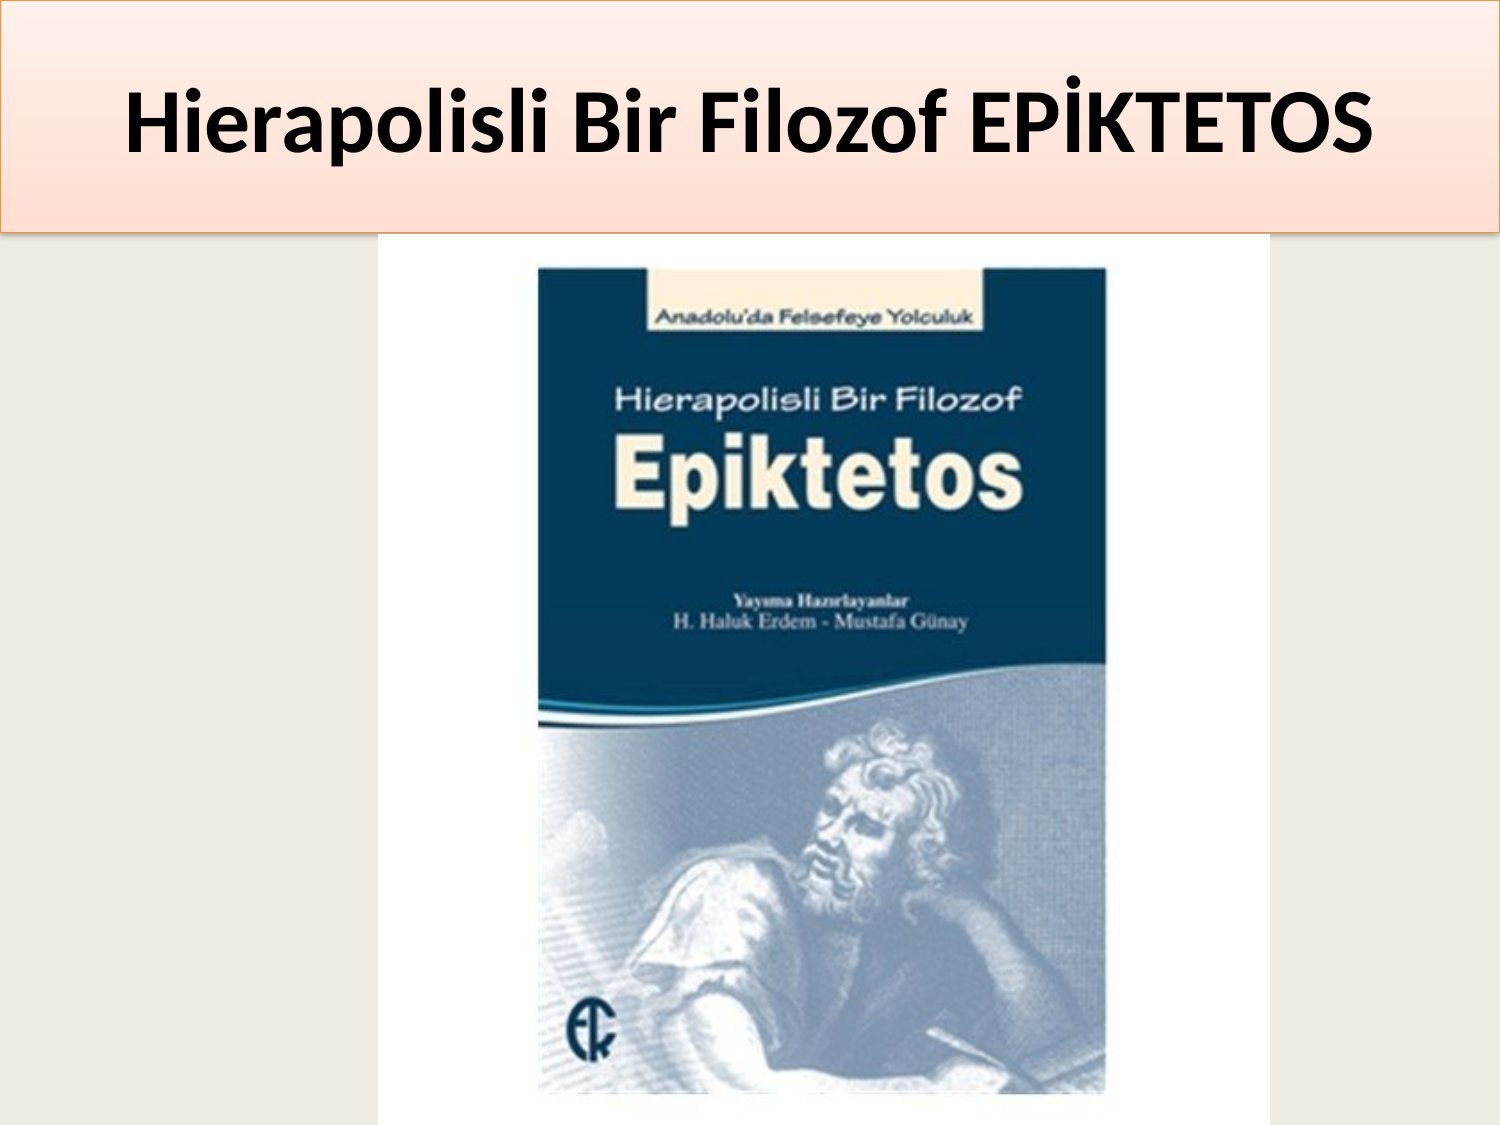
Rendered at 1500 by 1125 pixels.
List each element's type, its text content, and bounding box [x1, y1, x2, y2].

title Hierapolisli Bir Filozof EPİKTETOS [0, 0, 1500, 233]
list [378, 234, 1270, 1125]
